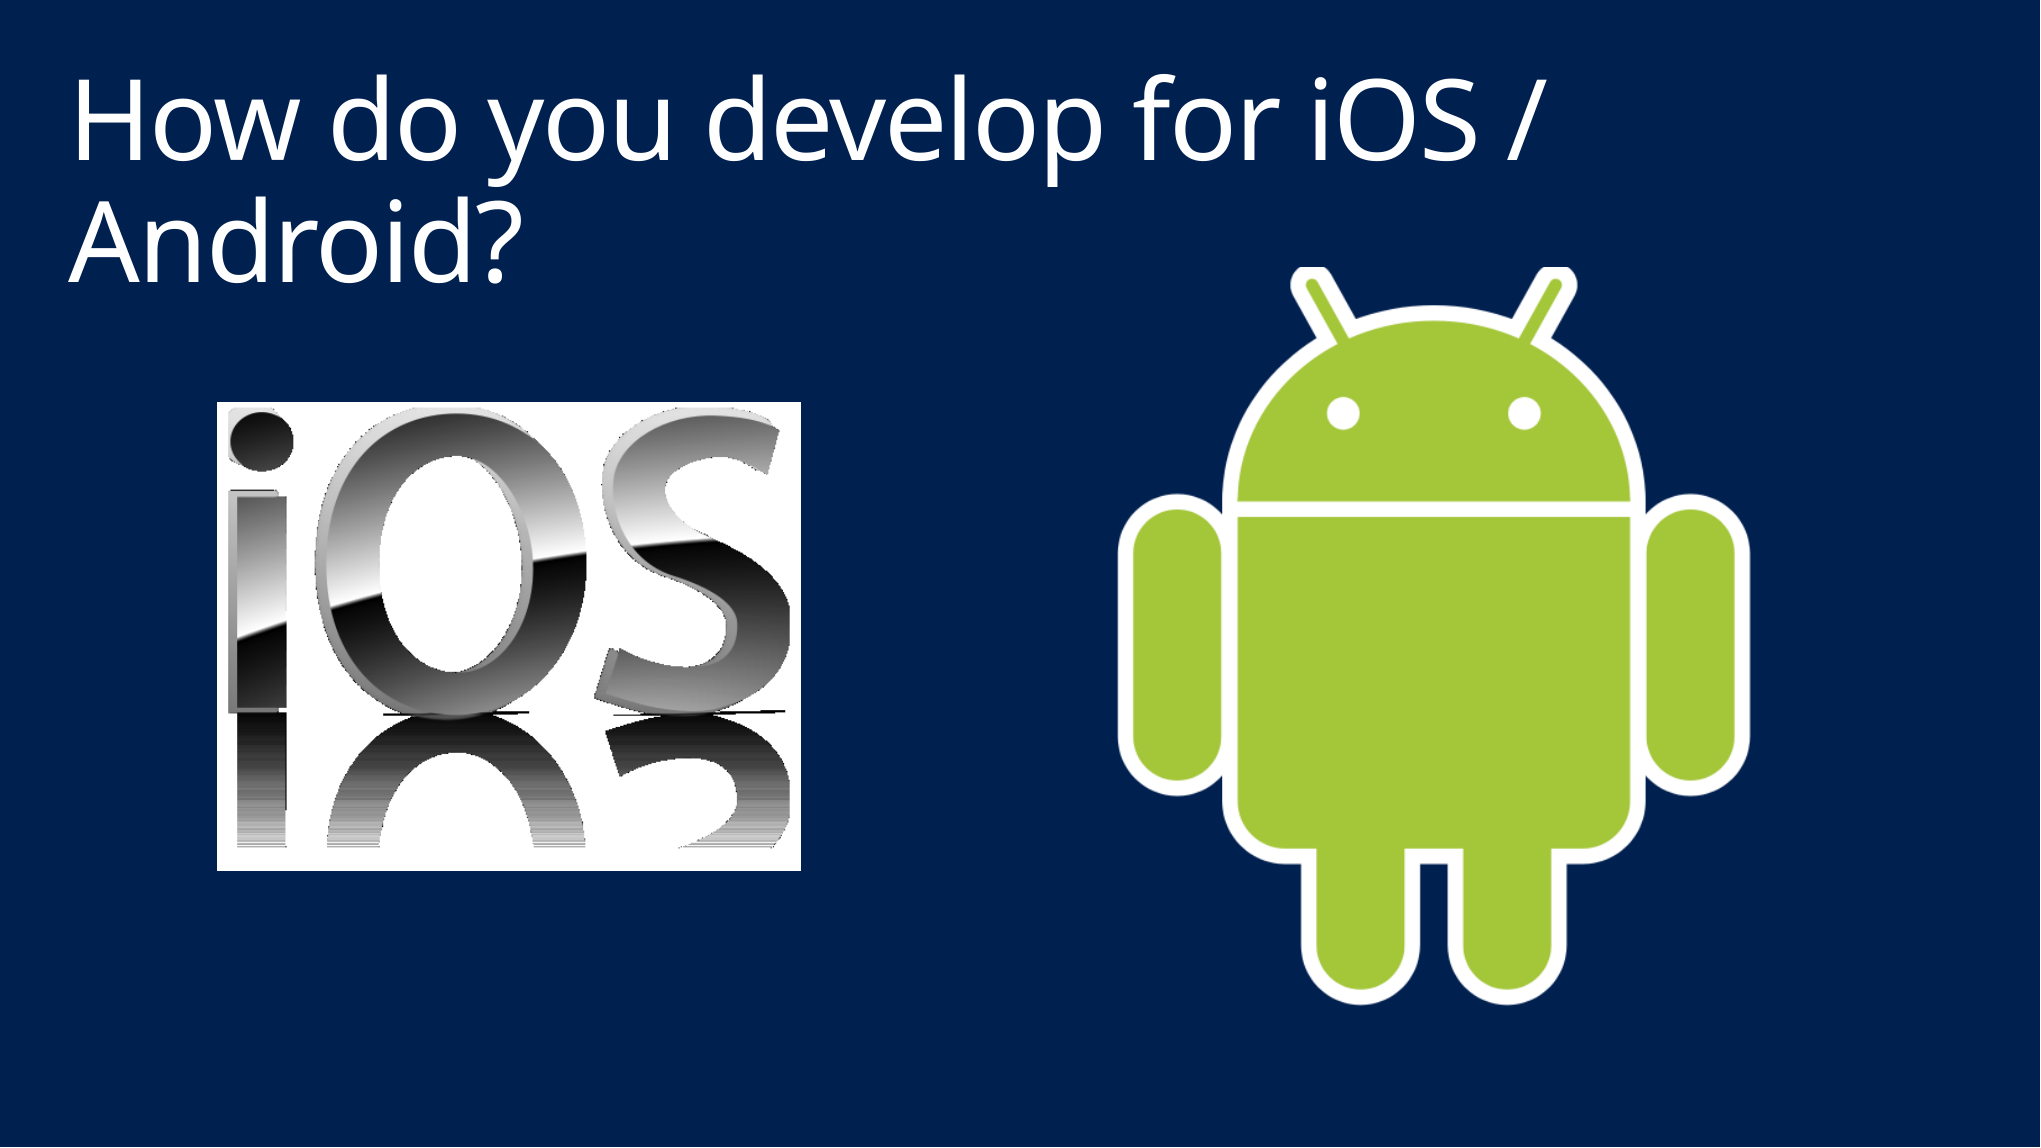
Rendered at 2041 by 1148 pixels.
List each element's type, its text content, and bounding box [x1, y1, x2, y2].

picture [216, 401, 801, 871]
title How do you develop for iOS / Android? [45, 48, 1996, 200]
picture [1117, 266, 1751, 1006]
